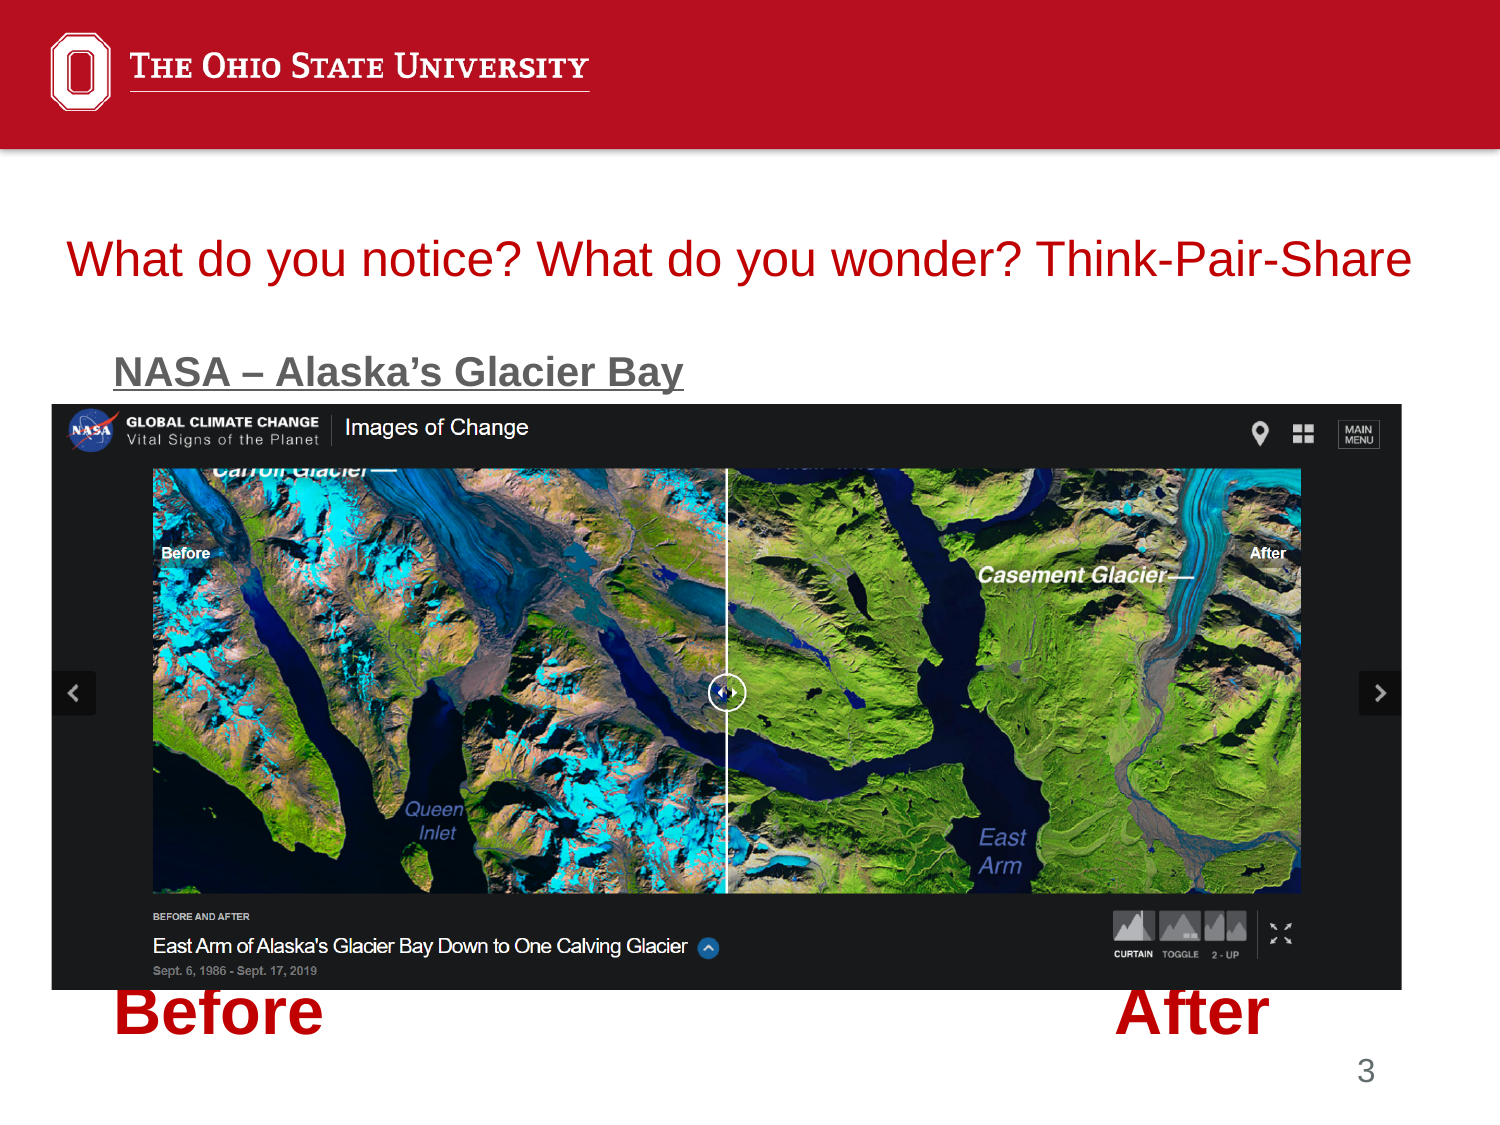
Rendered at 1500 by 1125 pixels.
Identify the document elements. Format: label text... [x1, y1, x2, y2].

picture [51, 404, 1402, 990]
picture [50, 32, 590, 111]
text_box NASA – Alaska’s Glacier Bay Before After [98, 337, 1449, 1085]
text_box What do you notice? What do you wonder? Think-Pair-Share [51, 218, 1449, 294]
